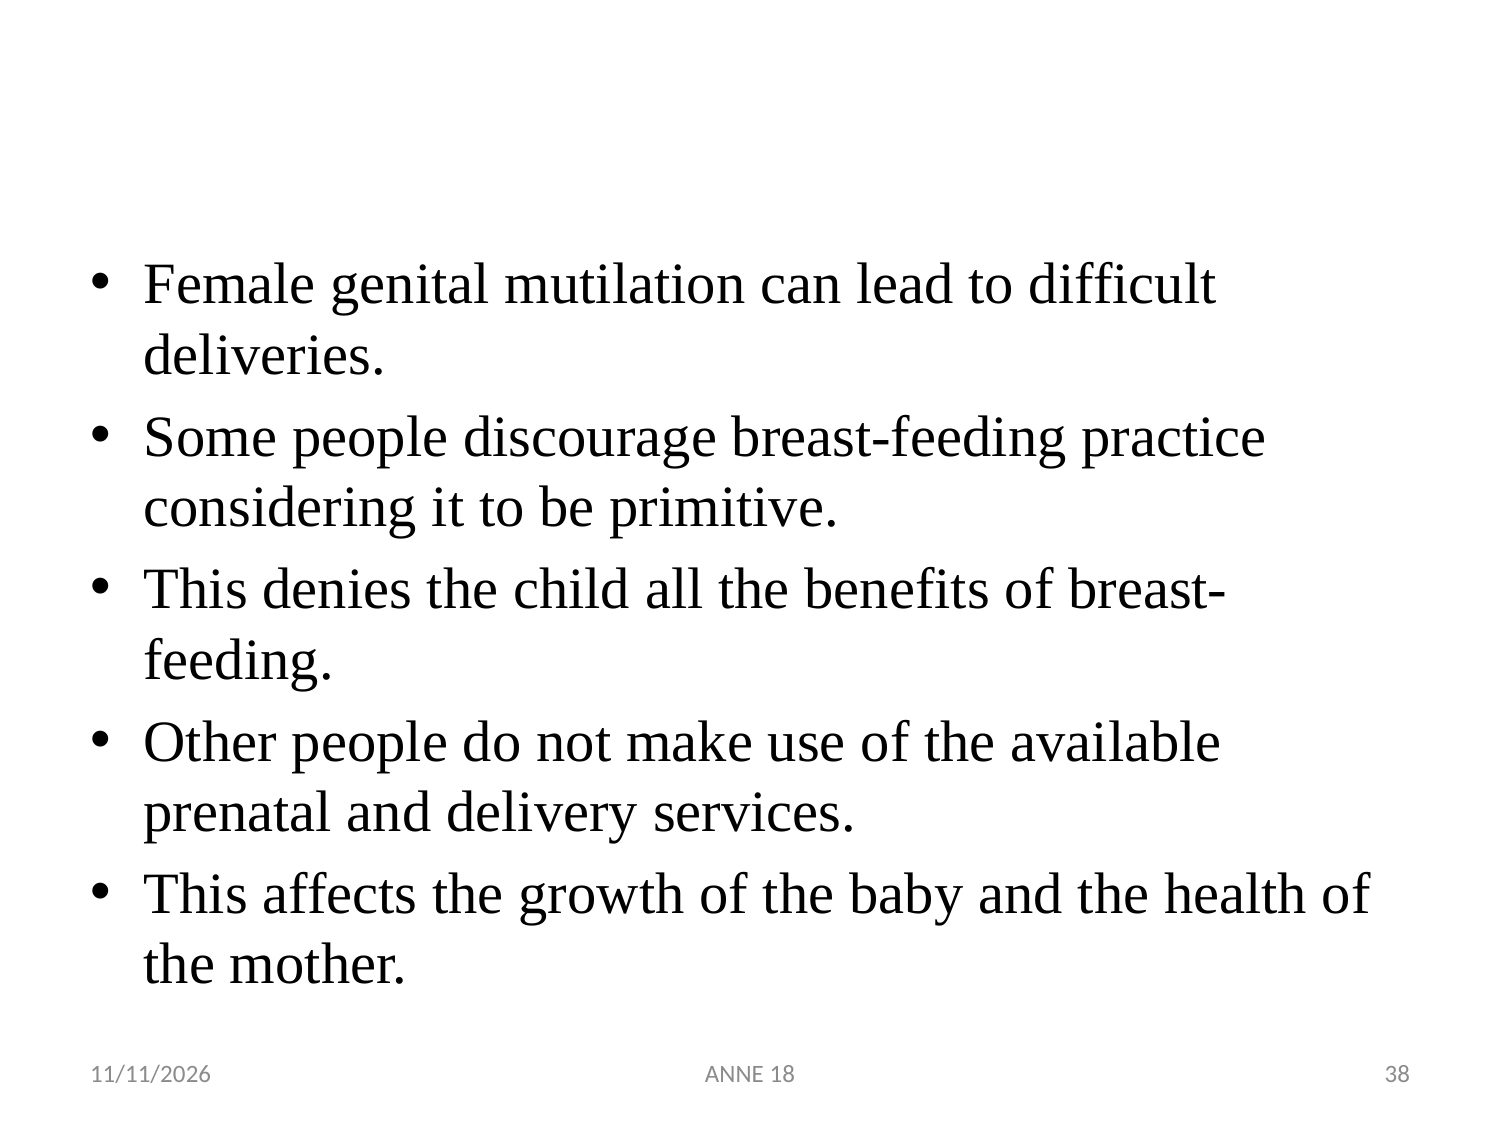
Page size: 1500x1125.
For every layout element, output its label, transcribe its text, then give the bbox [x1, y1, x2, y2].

list Female genital mutilation can lead to difficult deliveries. Some people discourage breast-feeding practice considering it to be primitive. This denies the child all the benefits of breast-feeding. Other people do not make use of the available prenatal and delivery services. This affects the growth of the baby and the health of the mother. [75, 237, 1425, 1005]
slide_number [75, 1042, 425, 1103]
footer ANNE 18 [512, 1042, 988, 1103]
slide_number 38 [1074, 1042, 1425, 1103]
